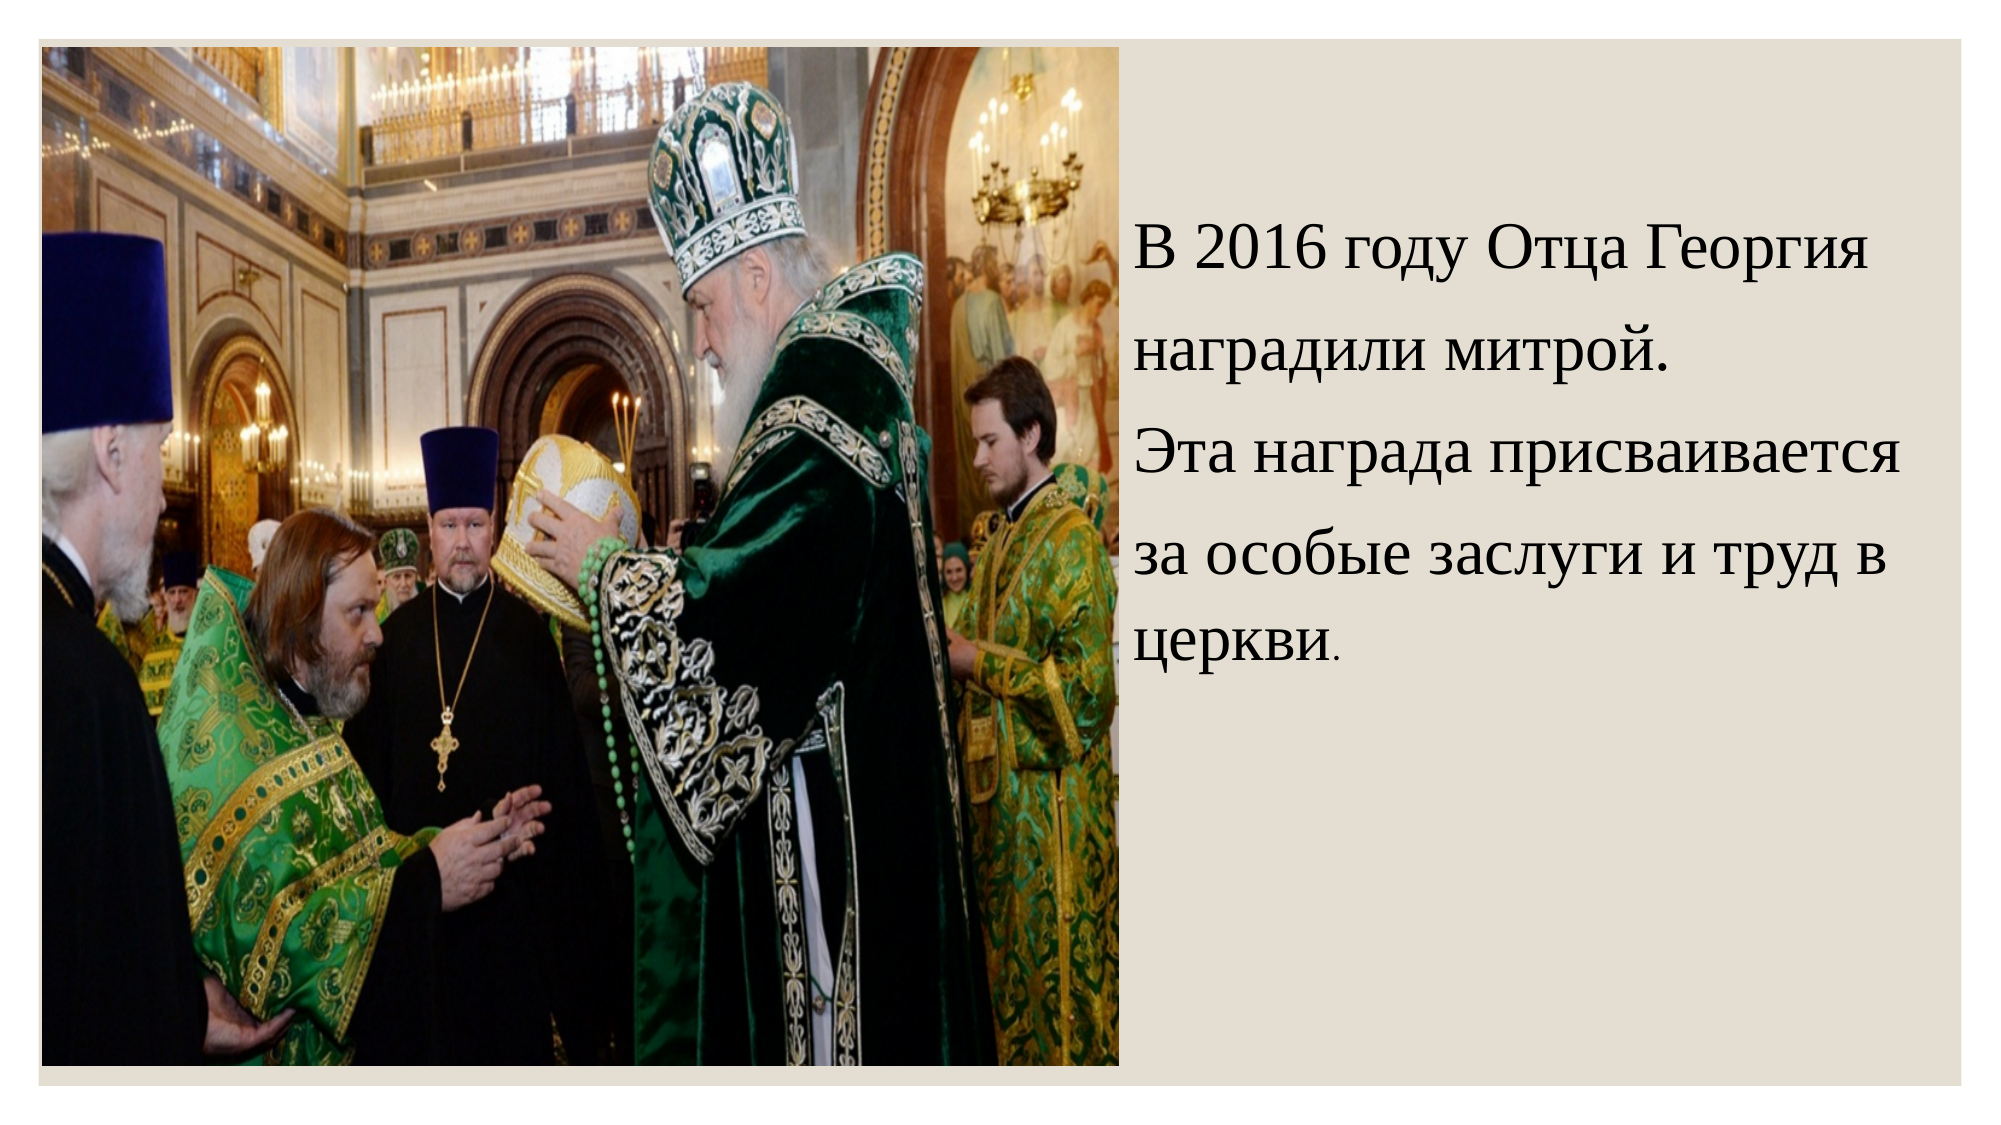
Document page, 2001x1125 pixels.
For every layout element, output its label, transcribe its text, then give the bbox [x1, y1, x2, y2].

text_box В 2016 году Отца Георгия наградили митрой. Эта награда присваивается за особые заслуги и труд в церкви. [1125, 188, 1979, 746]
picture [42, 47, 1119, 1066]
